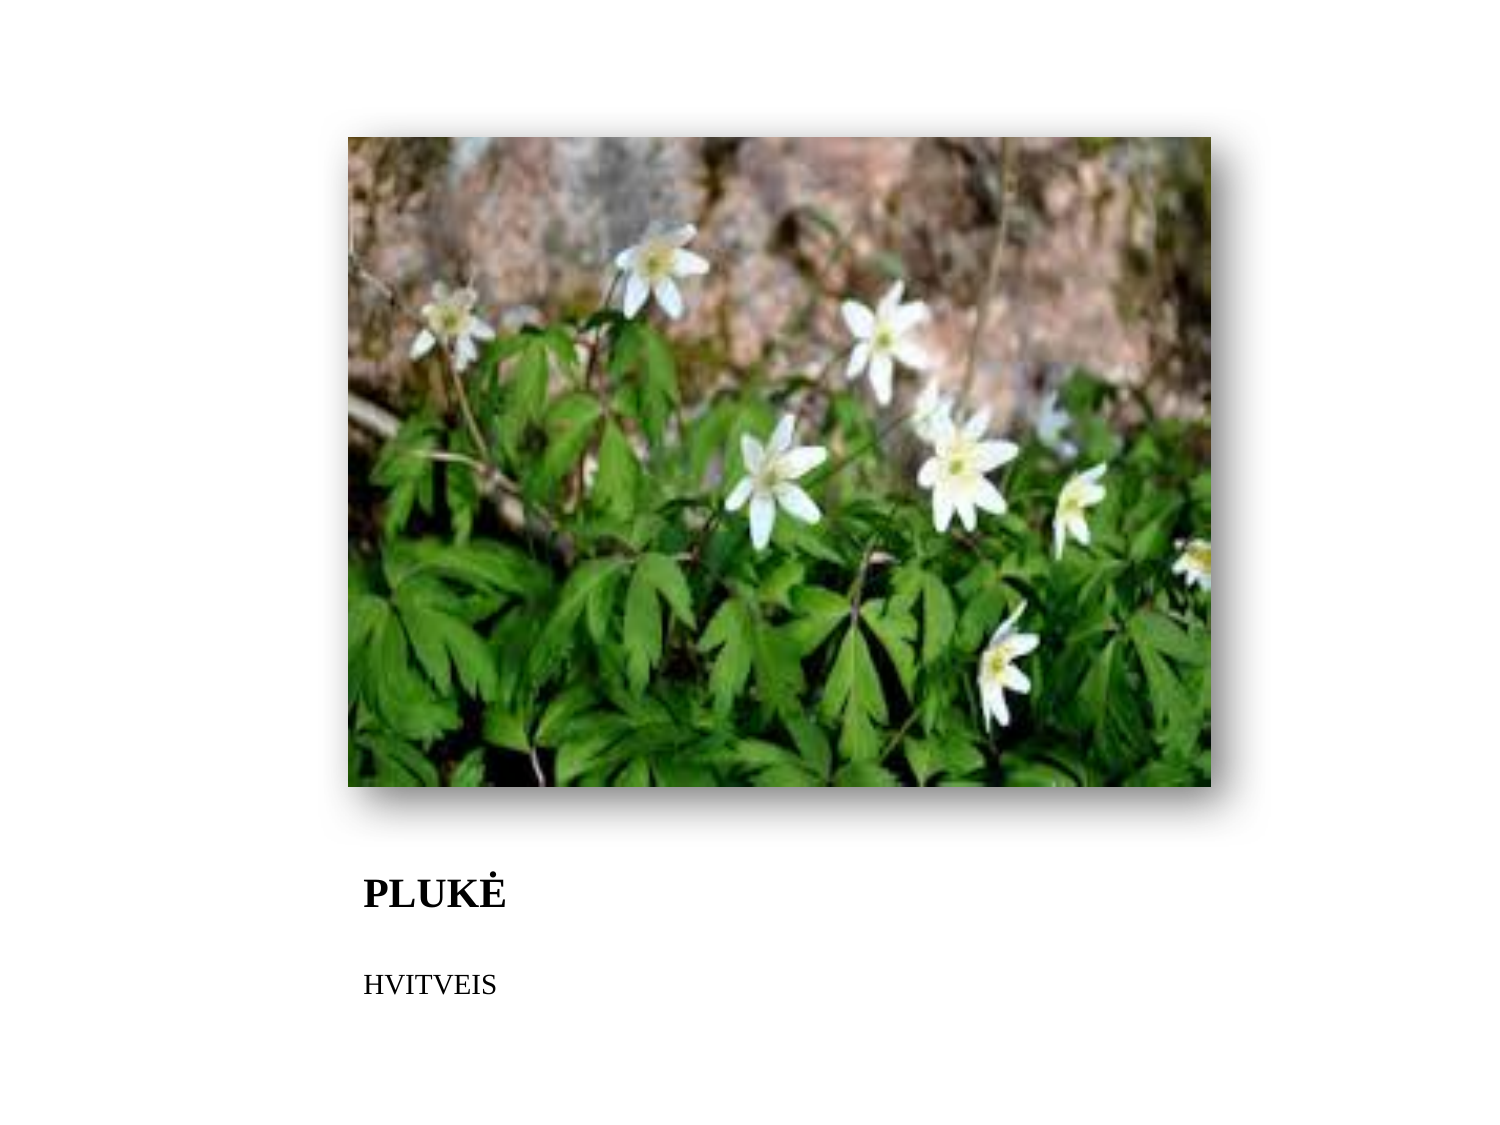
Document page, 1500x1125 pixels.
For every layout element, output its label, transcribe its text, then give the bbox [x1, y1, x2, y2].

picture [348, 136, 1211, 788]
title PLUKĖ HVITVEIS [348, 857, 609, 1061]
